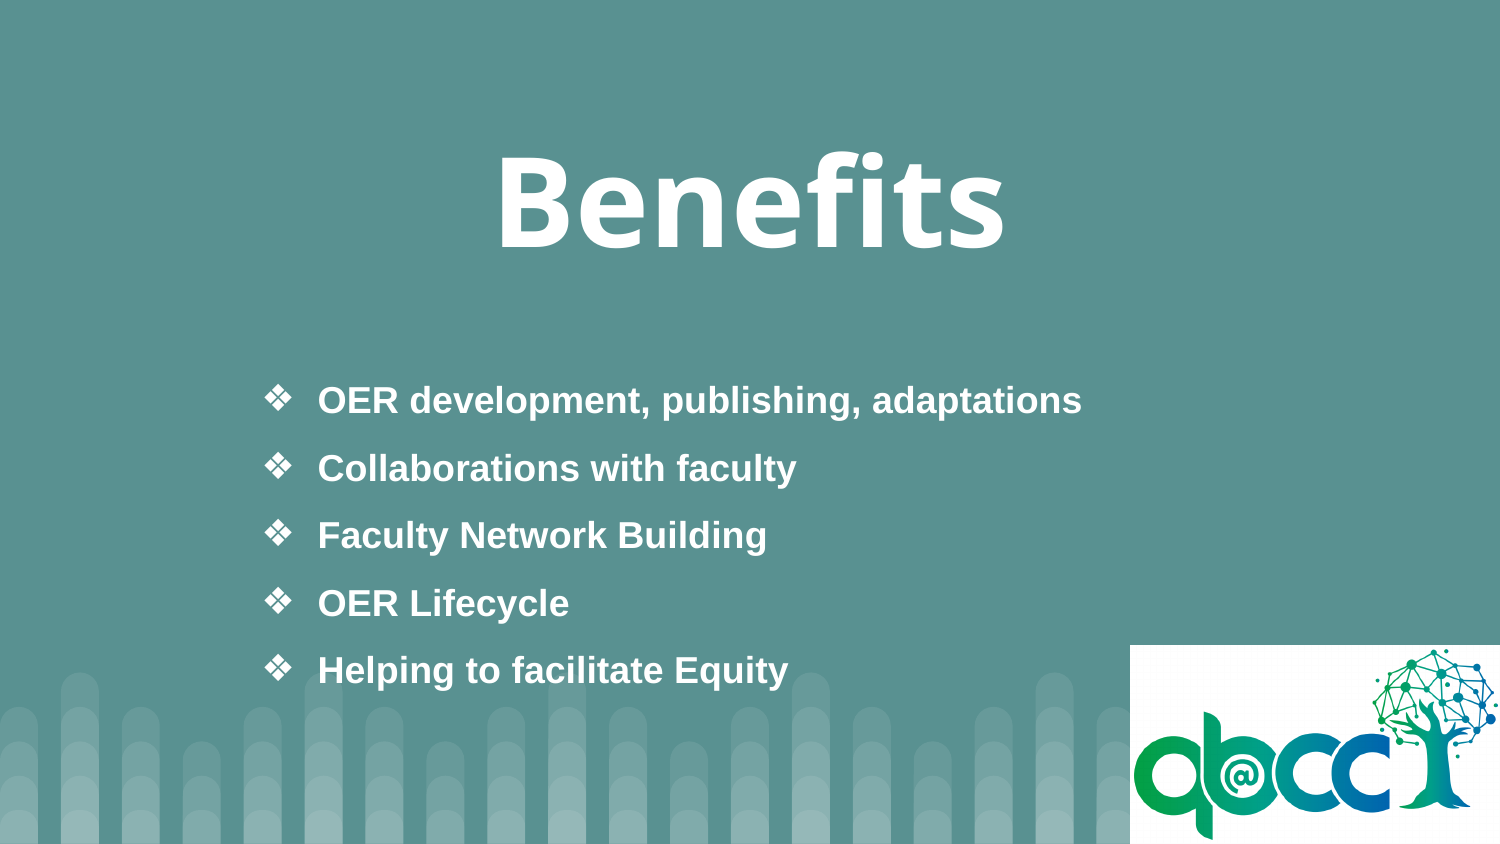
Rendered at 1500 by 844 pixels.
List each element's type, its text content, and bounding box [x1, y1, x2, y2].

list OER development, publishing, adaptations Collaborations with faculty Faculty Network Building OER Lifecycle Helping to facilitate Equity [227, 338, 1273, 724]
picture [1129, 644, 1500, 844]
title Benefits [327, 130, 1173, 265]
